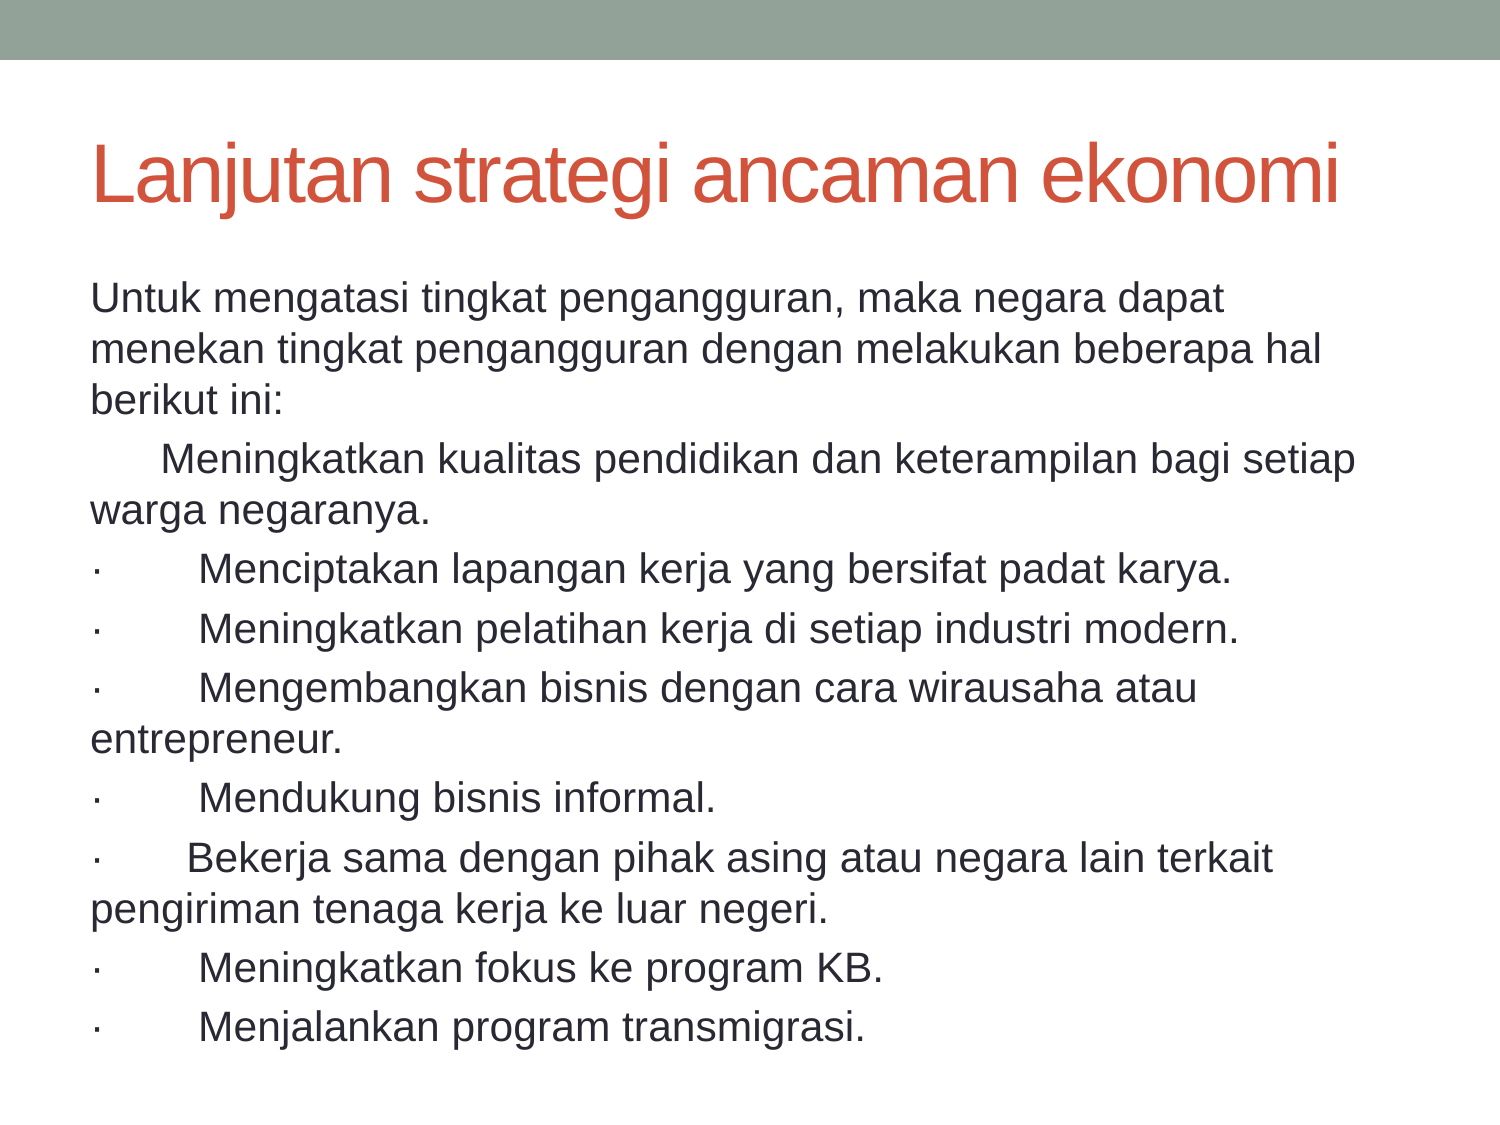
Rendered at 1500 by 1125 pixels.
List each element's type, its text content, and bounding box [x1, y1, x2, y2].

title Lanjutan strategi ancaman ekonomi [75, 87, 1425, 250]
list Untuk mengatasi tingkat pengangguran, maka negara dapat menekan tingkat pengangguran dengan melakukan beberapa hal berikut ini: Meningkatkan kualitas pendidikan dan keterampilan bagi setiap warga negaranya. · Menciptakan lapangan kerja yang bersifat padat karya. · Meningkatkan pelatihan kerja di setiap industri modern. · Mengembangkan bisnis dengan cara wirausaha atau entrepreneur. · Mendukung bisnis informal. · Bekerja sama dengan pihak asing atau negara lain terkait pengiriman tenaga kerja ke luar negeri. · Meningkatkan fokus ke program KB. · Menjalankan program transmigrasi. [75, 262, 1425, 1063]
